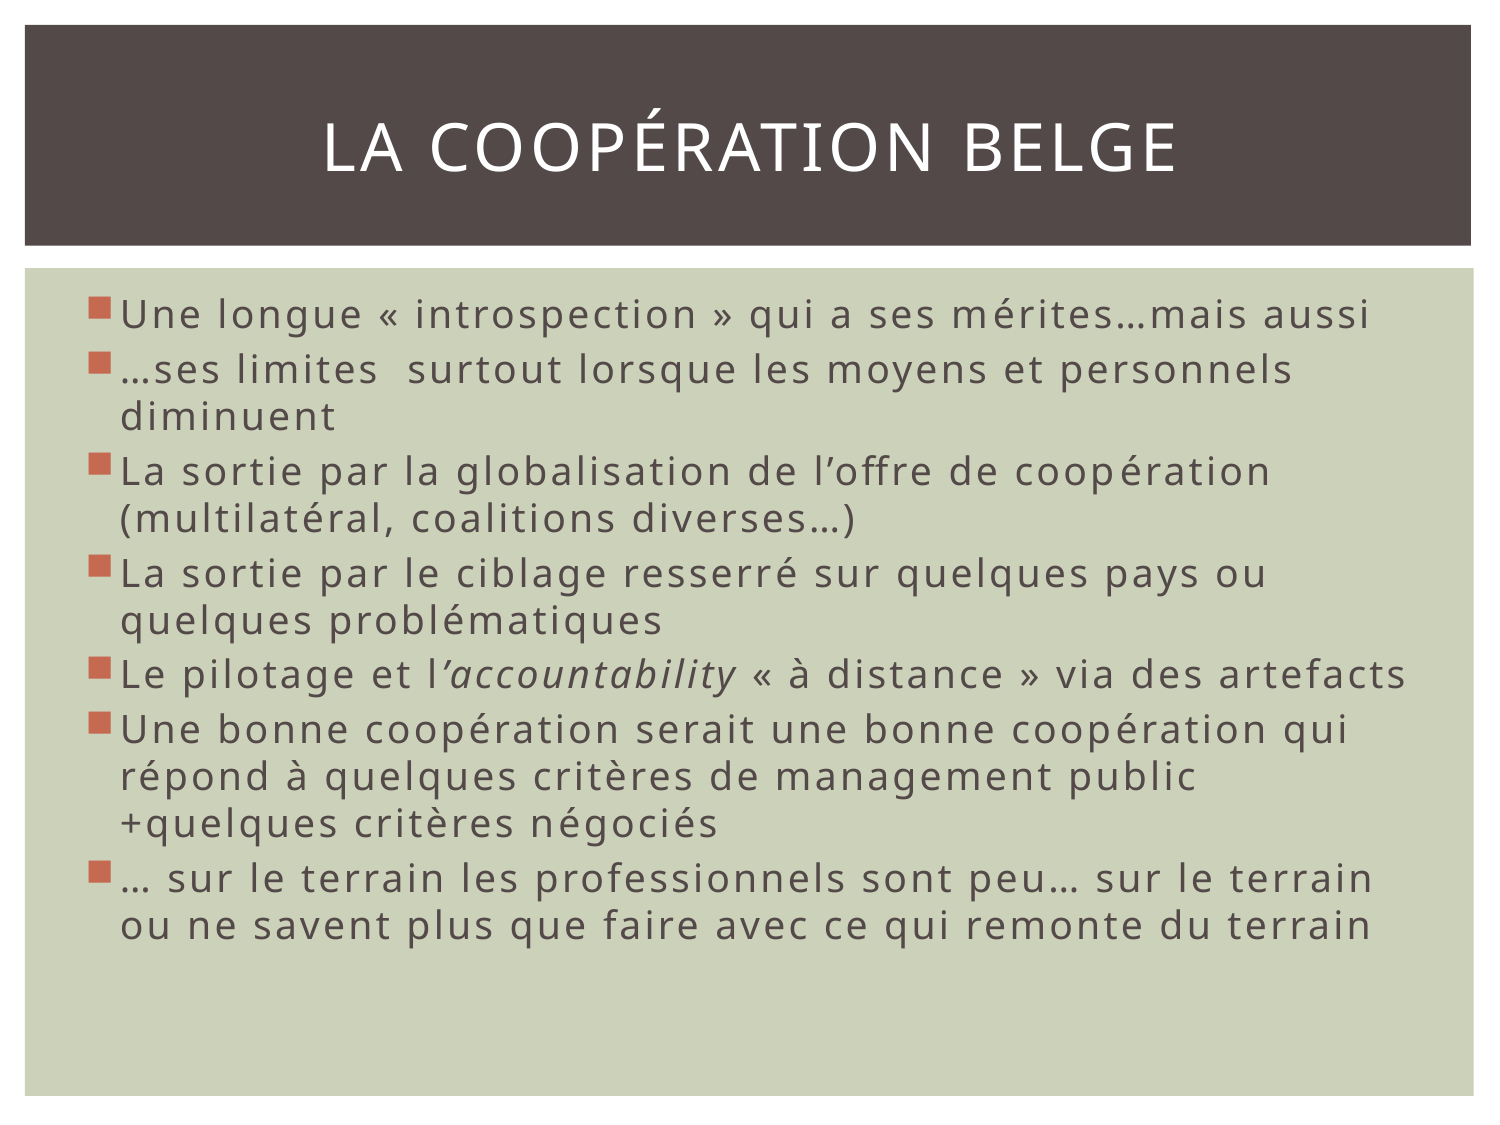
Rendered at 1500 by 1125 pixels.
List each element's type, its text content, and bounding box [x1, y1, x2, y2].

list Une longue « introspection » qui a ses mérites…mais aussi …ses limites surtout lorsque les moyens et personnels diminuent La sortie par la globalisation de l’offre de coopération (multilatéral, coalitions diverses…) La sortie par le ciblage resserré sur quelques pays ou quelques problématiques Le pilotage et l’accountability « à distance » via des artefacts Une bonne coopération serait une bonne coopération qui répond à quelques critères de management public +quelques critères négociés … sur le terrain les professionnels sont peu… sur le terrain ou ne savent plus que faire avec ce qui remonte du terrain [62, 281, 1442, 1005]
title La coopération belge [62, 58, 1438, 232]
